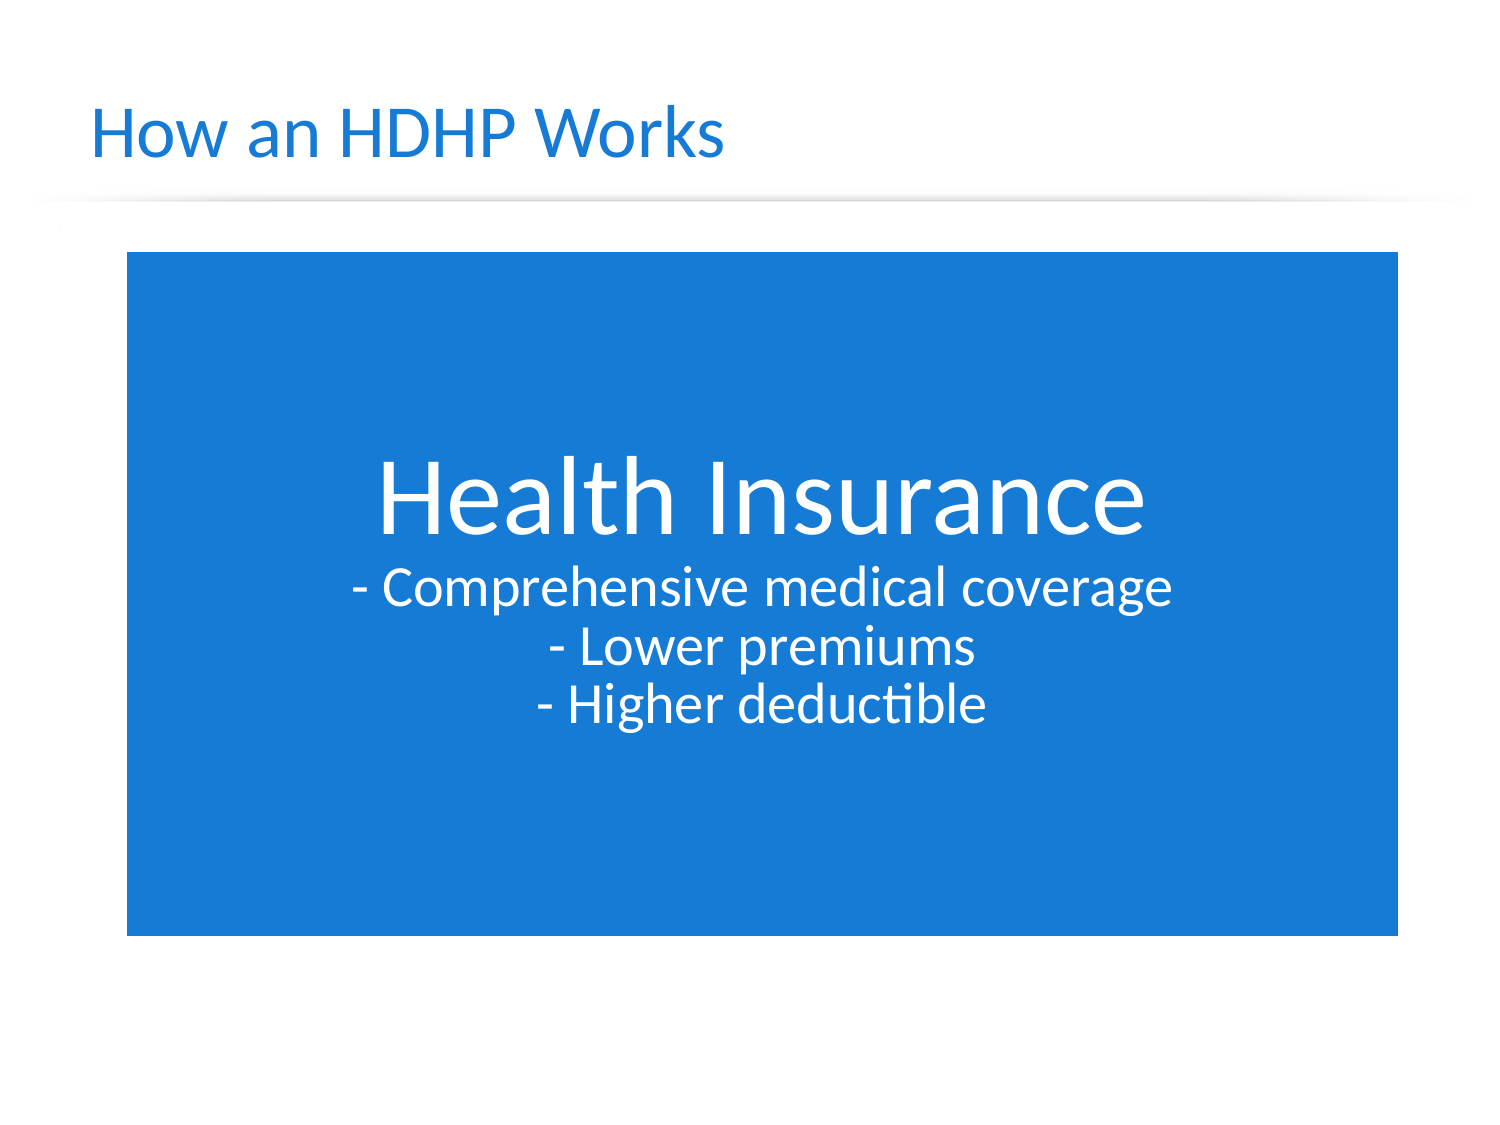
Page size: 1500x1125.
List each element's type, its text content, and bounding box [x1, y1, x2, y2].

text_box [124, 249, 1401, 1009]
title How an HDHP Works [75, 75, 1425, 193]
picture [0, 174, 1500, 228]
